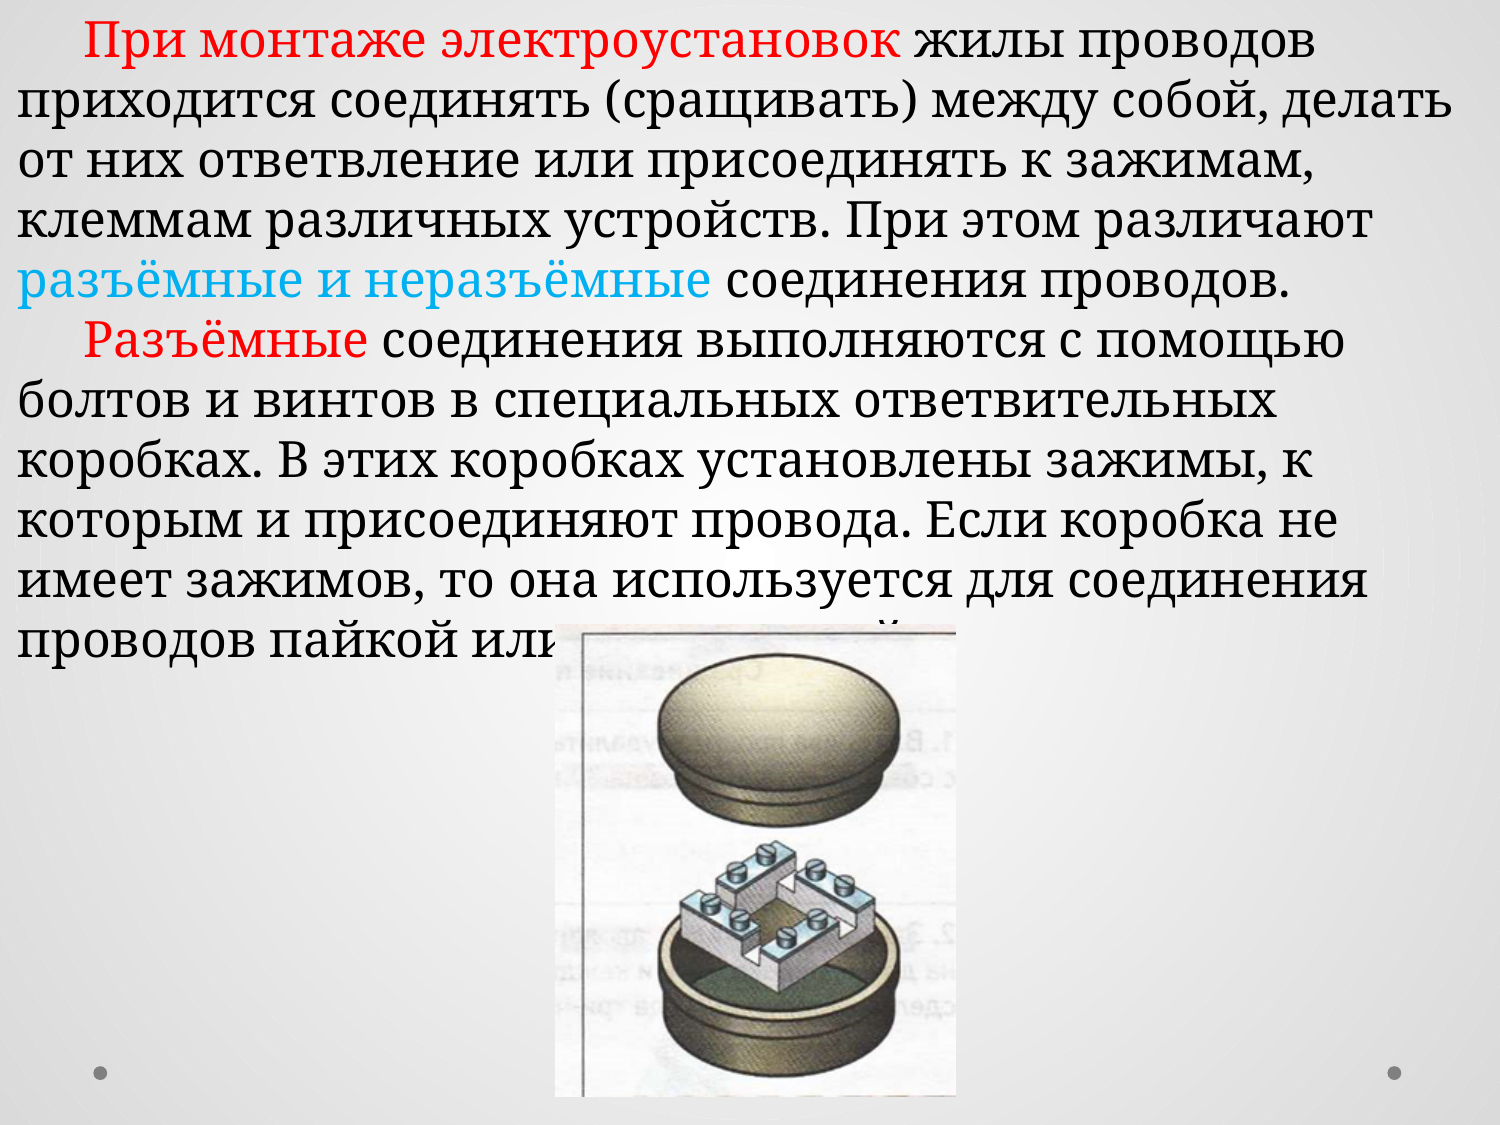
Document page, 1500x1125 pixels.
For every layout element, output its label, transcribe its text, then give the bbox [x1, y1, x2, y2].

picture [554, 624, 956, 1097]
text_box При монтаже электроустановок жилы проводов приходится соединять (сращивать) между собой, делать от них ответвление или присоединять к зажимам, клеммам различных устройств. При этом различают разъёмные и неразъёмные соединения проводов. Разъёмные соединения выполняются с помощью болтов и винтов в специальных ответвительных коробках. В этих коробках установлены зажимы, к которым и присоединяют провода. Если коробка не имеет зажимов, то она используется для соединения проводов пайкой или опрессовкой. [3, 0, 1500, 676]
